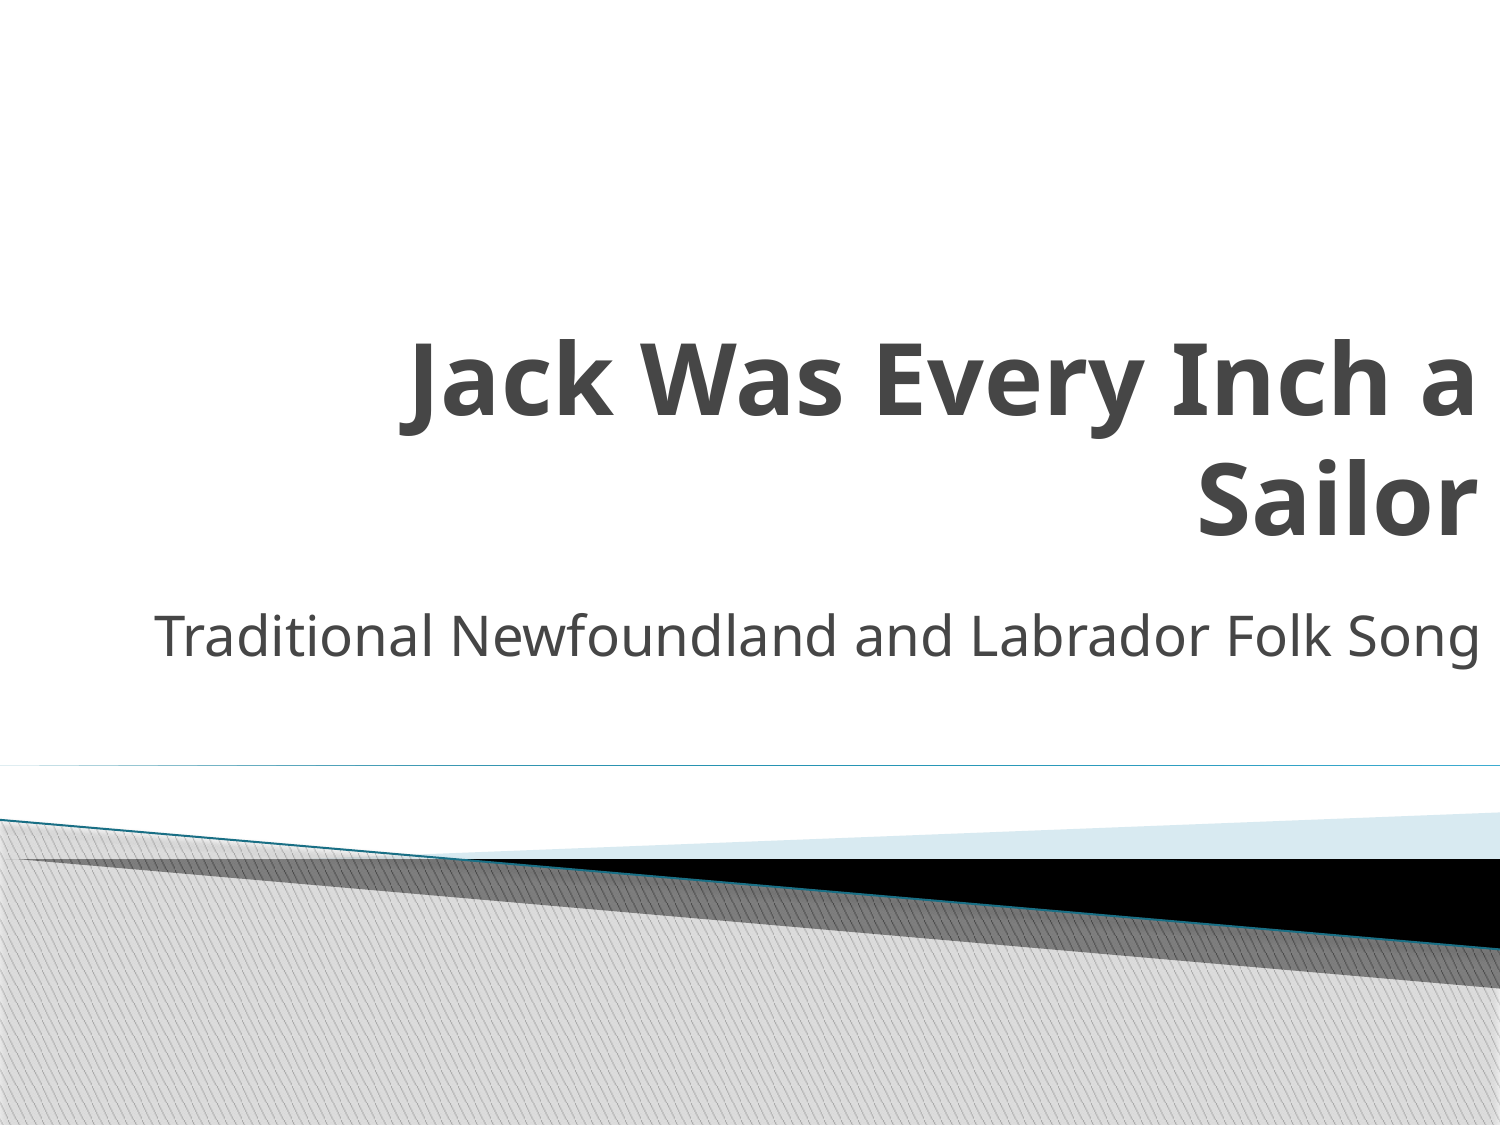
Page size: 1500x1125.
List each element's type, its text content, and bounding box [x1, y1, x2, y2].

title Jack Was Every Inch a Sailor [132, 262, 1496, 563]
subtitle Traditional Newfoundland and Labrador Folk Song [0, 592, 1500, 790]
picture [5, 859, 1500, 989]
